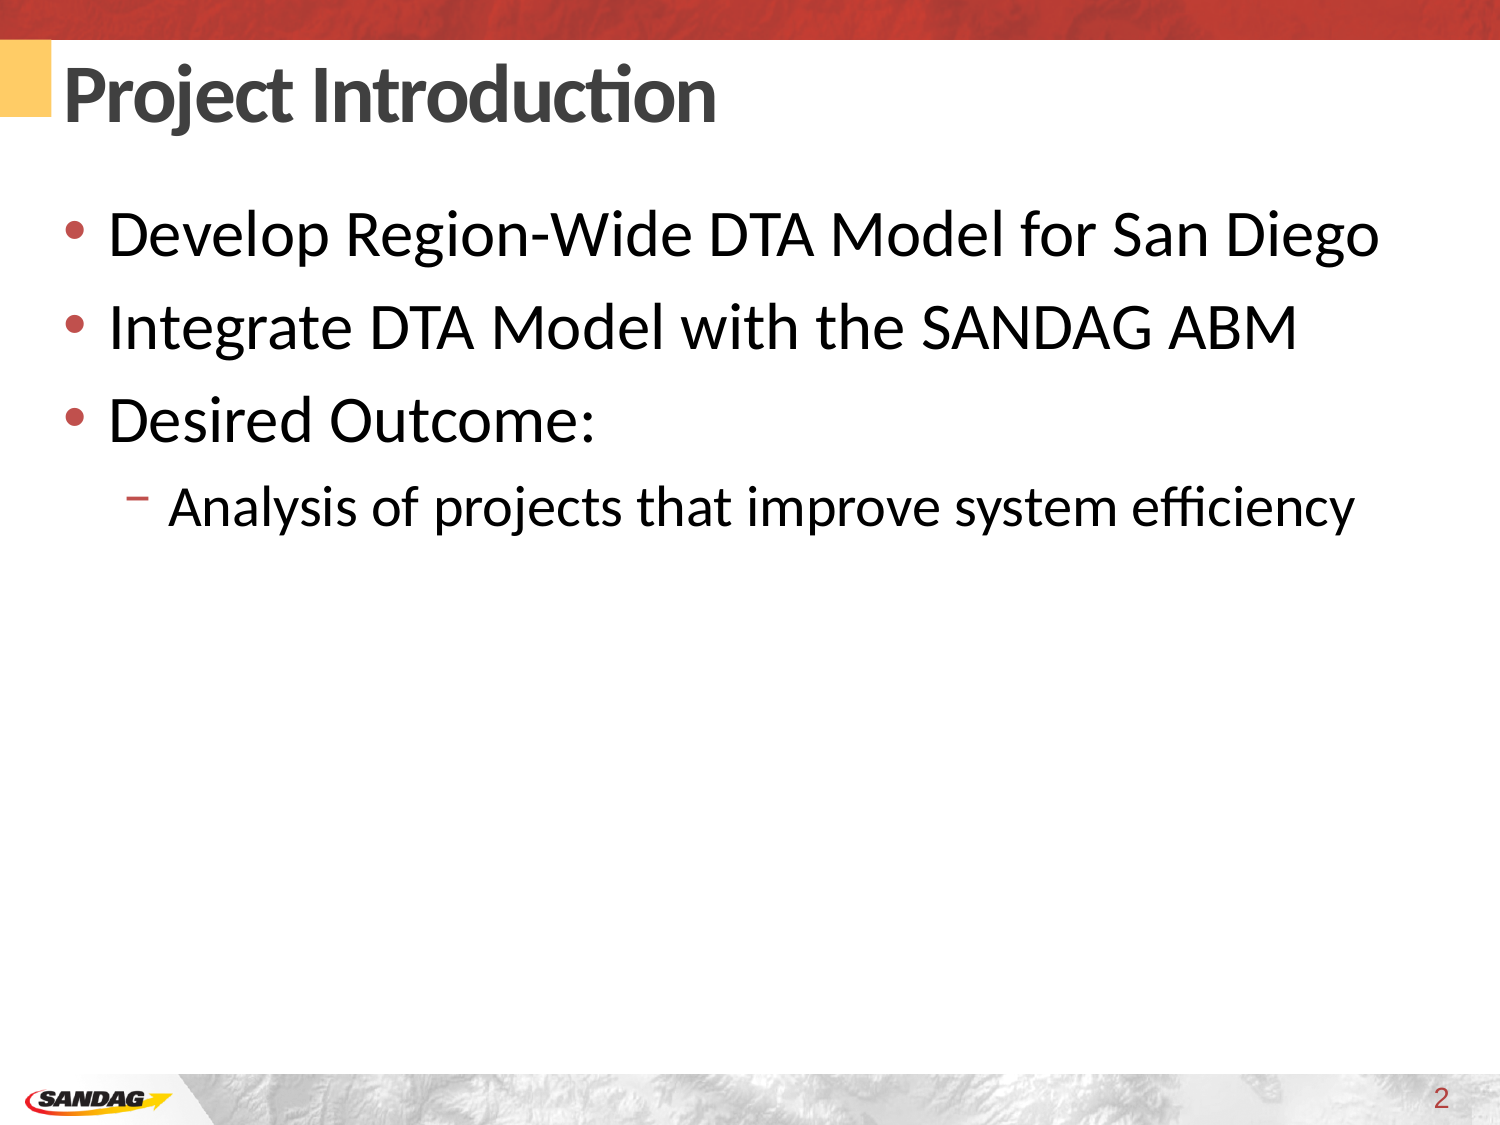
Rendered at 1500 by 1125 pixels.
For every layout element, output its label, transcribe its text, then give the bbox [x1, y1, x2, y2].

list Develop Region-Wide DTA Model for San Diego Integrate DTA Model with the SANDAG ABM Desired Outcome: Analysis of projects that improve system efficiency [48, 182, 1425, 1063]
title Project Introduction [49, 31, 1431, 178]
picture [25, 1089, 173, 1116]
picture [0, 0, 1500, 40]
